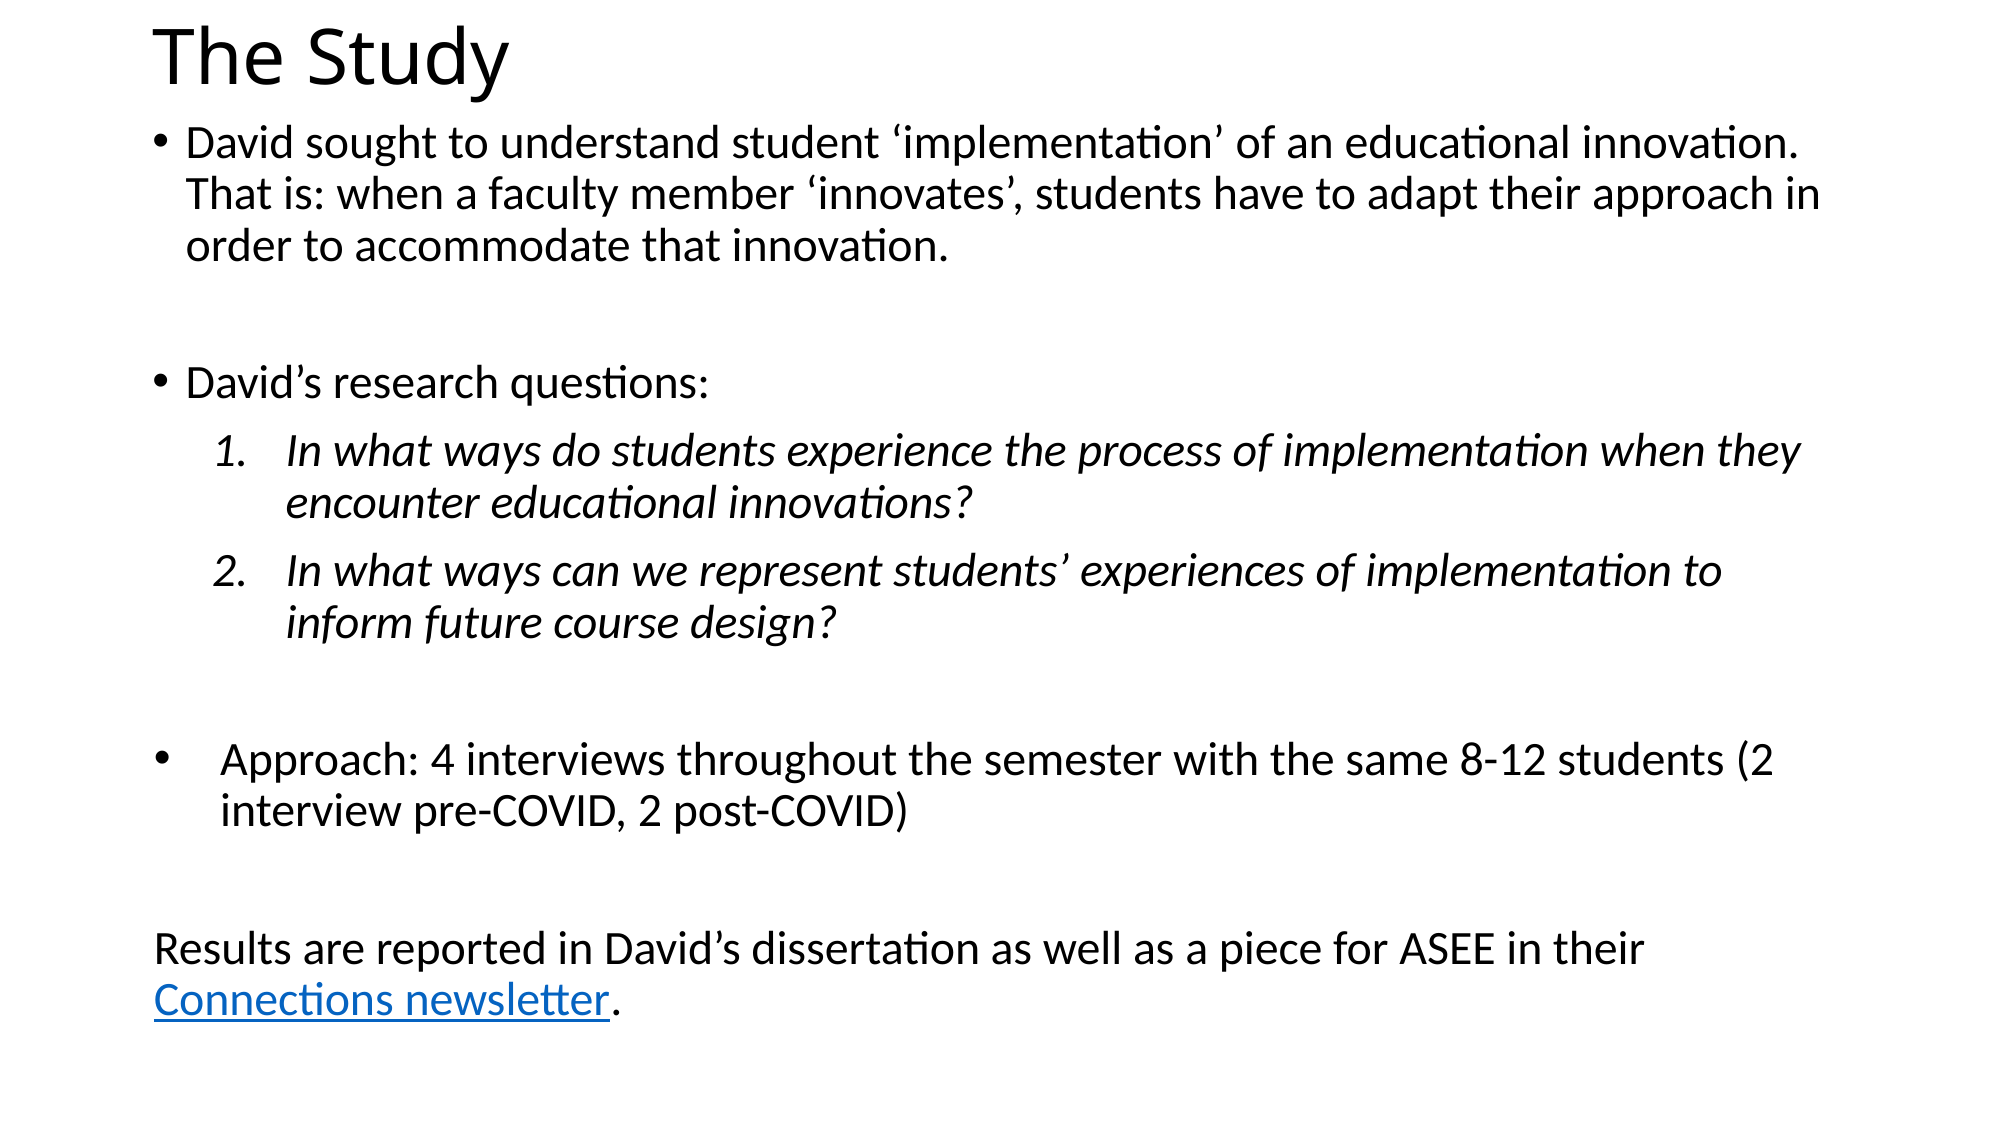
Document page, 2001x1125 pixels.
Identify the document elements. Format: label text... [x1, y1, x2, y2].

list David sought to understand student ‘implementation’ of an educational innovation. That is: when a faculty member ‘innovates’, students have to adapt their approach in order to accommodate that innovation. David’s research questions: In what ways do students experience the process of implementation when they encounter educational innovations? In what ways can we represent students’ experiences of implementation to inform future course design? Approach: 4 interviews throughout the semester with the same 8-12 students (2 interview pre-COVID, 2 post-COVID) Results are reported in David’s dissertation as well as a piece for ASEE in their Connections newsletter. [137, 109, 1863, 1040]
title The Study [137, 10, 1863, 109]
